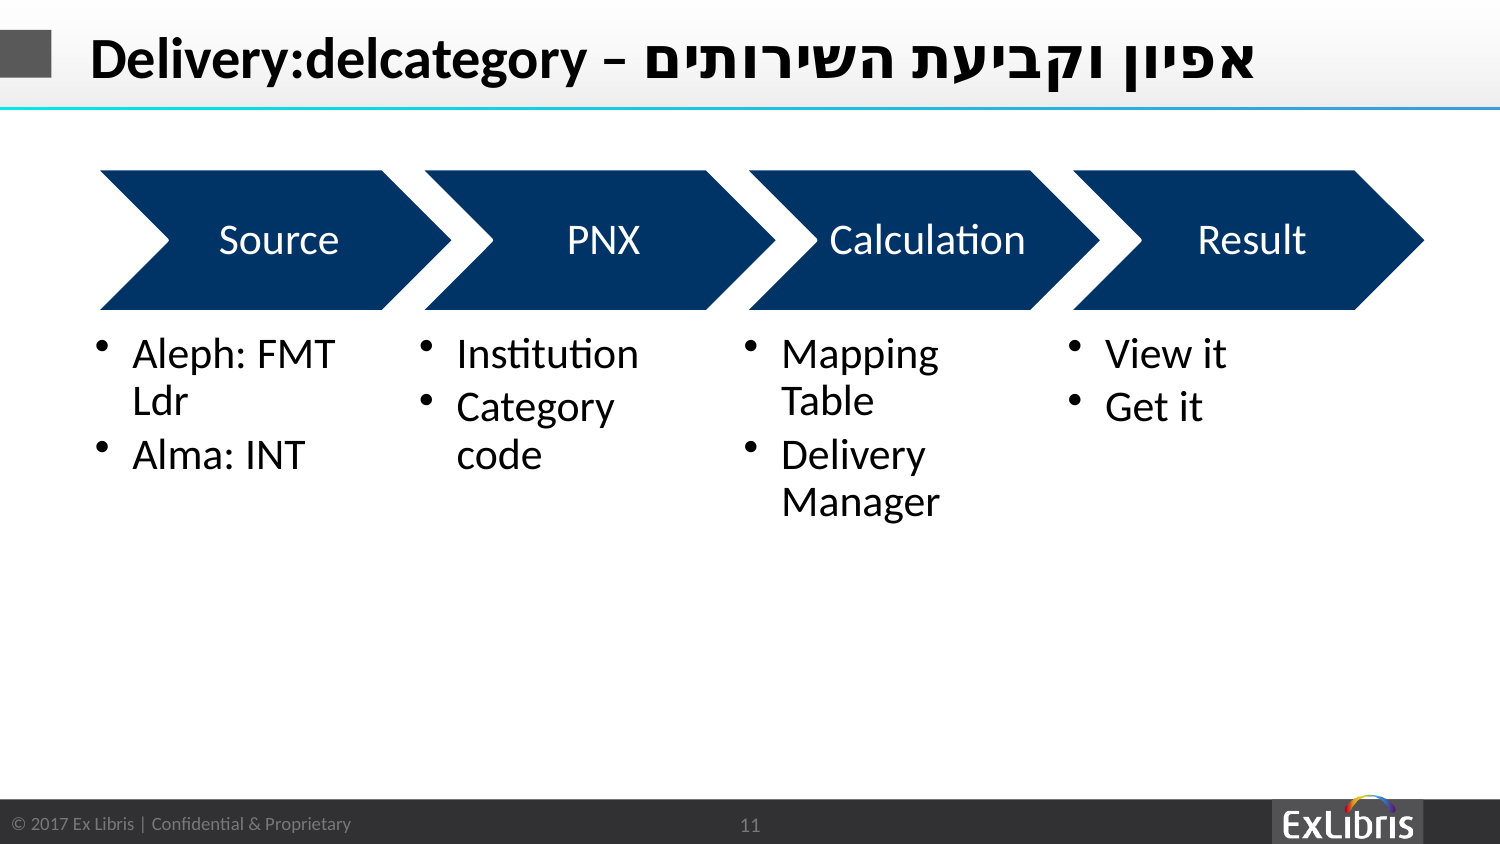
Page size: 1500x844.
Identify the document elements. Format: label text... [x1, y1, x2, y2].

slide_number 11 [705, 793, 795, 844]
picture [1282, 794, 1414, 840]
title Delivery:delcategory – אפיון וקביעת השירותים [75, 8, 1425, 103]
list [93, 126, 1429, 576]
